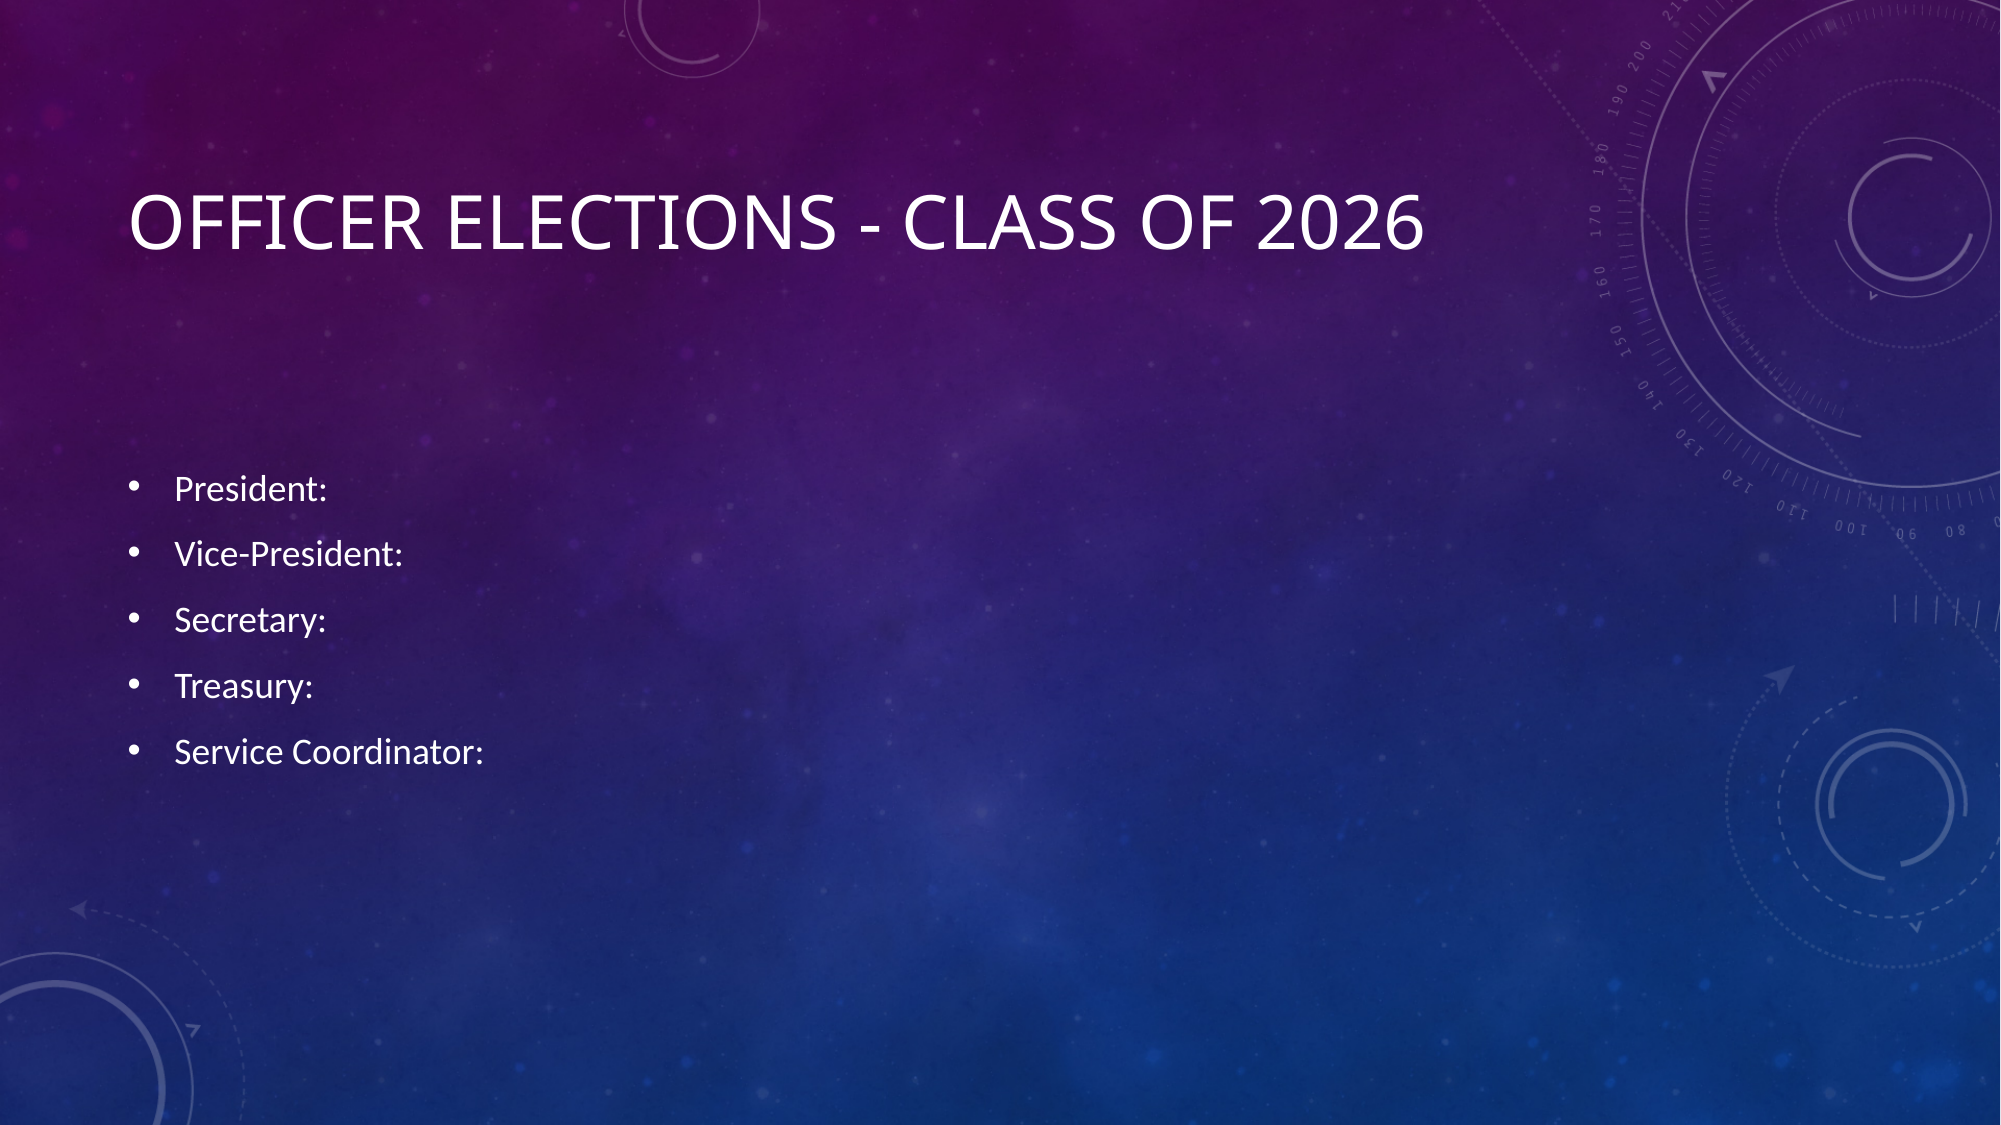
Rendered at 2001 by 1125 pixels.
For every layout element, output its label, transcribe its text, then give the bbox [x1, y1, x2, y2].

picture [0, 0, 2001, 1125]
title Officer Elections - class of 2026 [112, 99, 1775, 339]
list President: Vice-President: Secretary: Treasury: Service Coordinator: [112, 351, 1775, 950]
